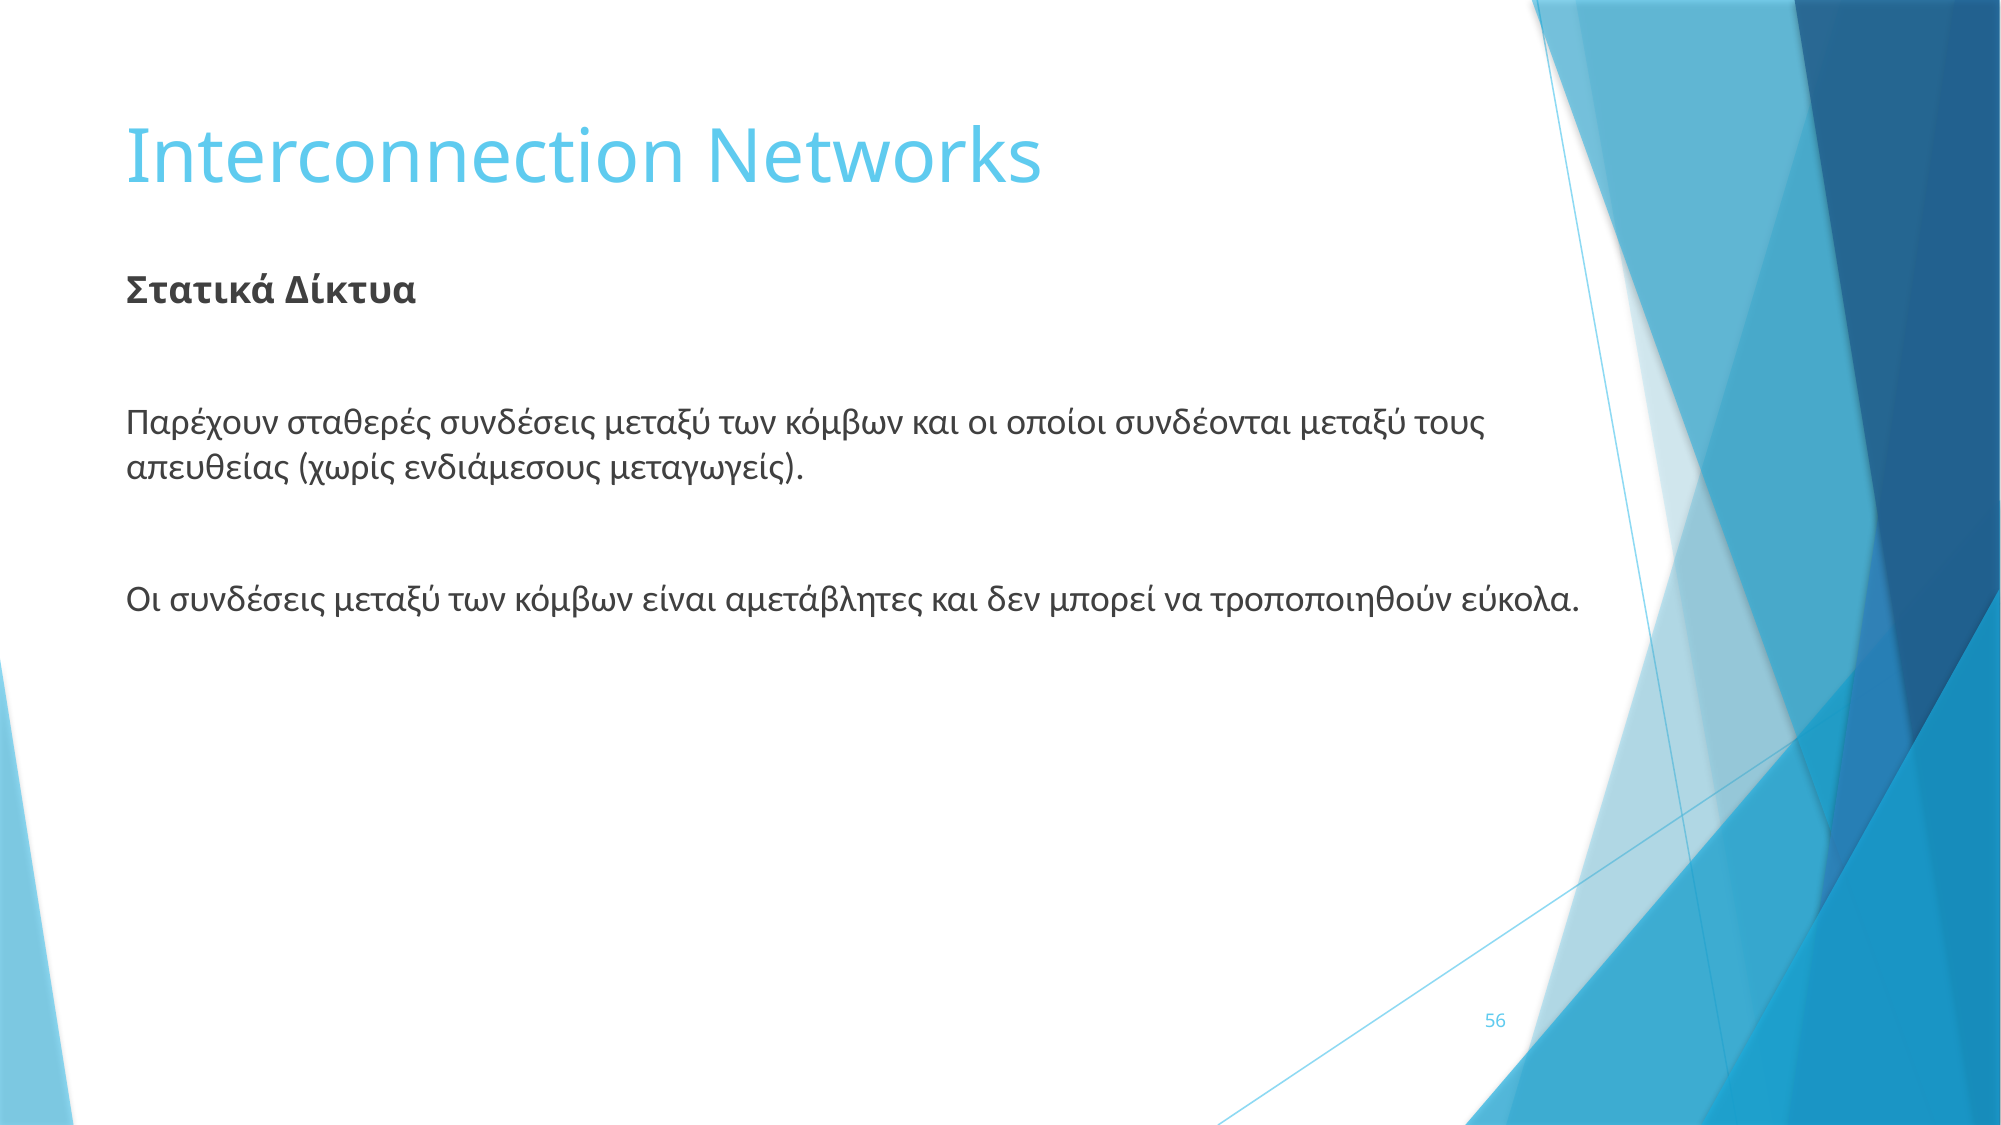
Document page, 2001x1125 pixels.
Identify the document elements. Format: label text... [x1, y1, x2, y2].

list Στατικά Δίκτυα Παρέχουν σταθερές συνδέσεις μεταξύ των κόμβων και οι οποίοι συνδέονται μεταξύ τους απευθείας (χωρίς ενδιάμεσους μεταγωγείς). Οι συνδέσεις μεταξύ των κόμβων είναι αμετάβλητες και δεν μπορεί να τροποποιηθούν εύκολα. [111, 258, 1632, 895]
title Interconnection Networks [111, 99, 1522, 258]
slide_number 56 [1409, 991, 1522, 1051]
